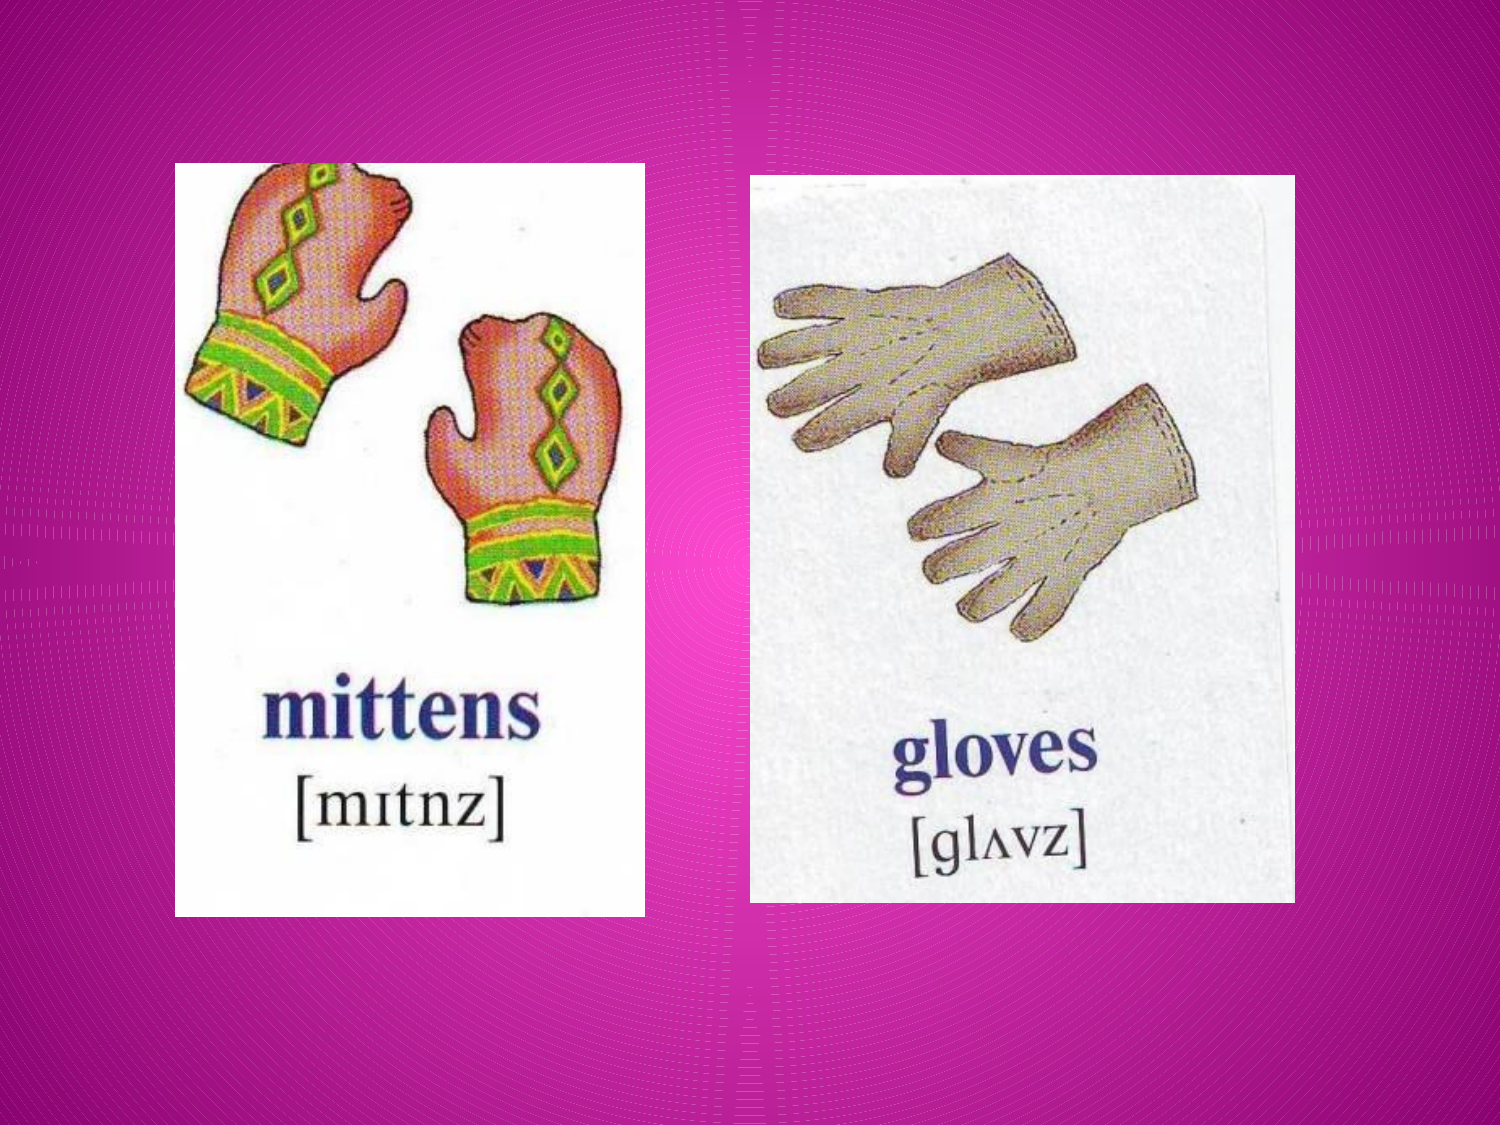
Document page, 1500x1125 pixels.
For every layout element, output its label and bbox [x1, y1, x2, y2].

picture [749, 175, 1296, 903]
list [175, 163, 645, 918]
